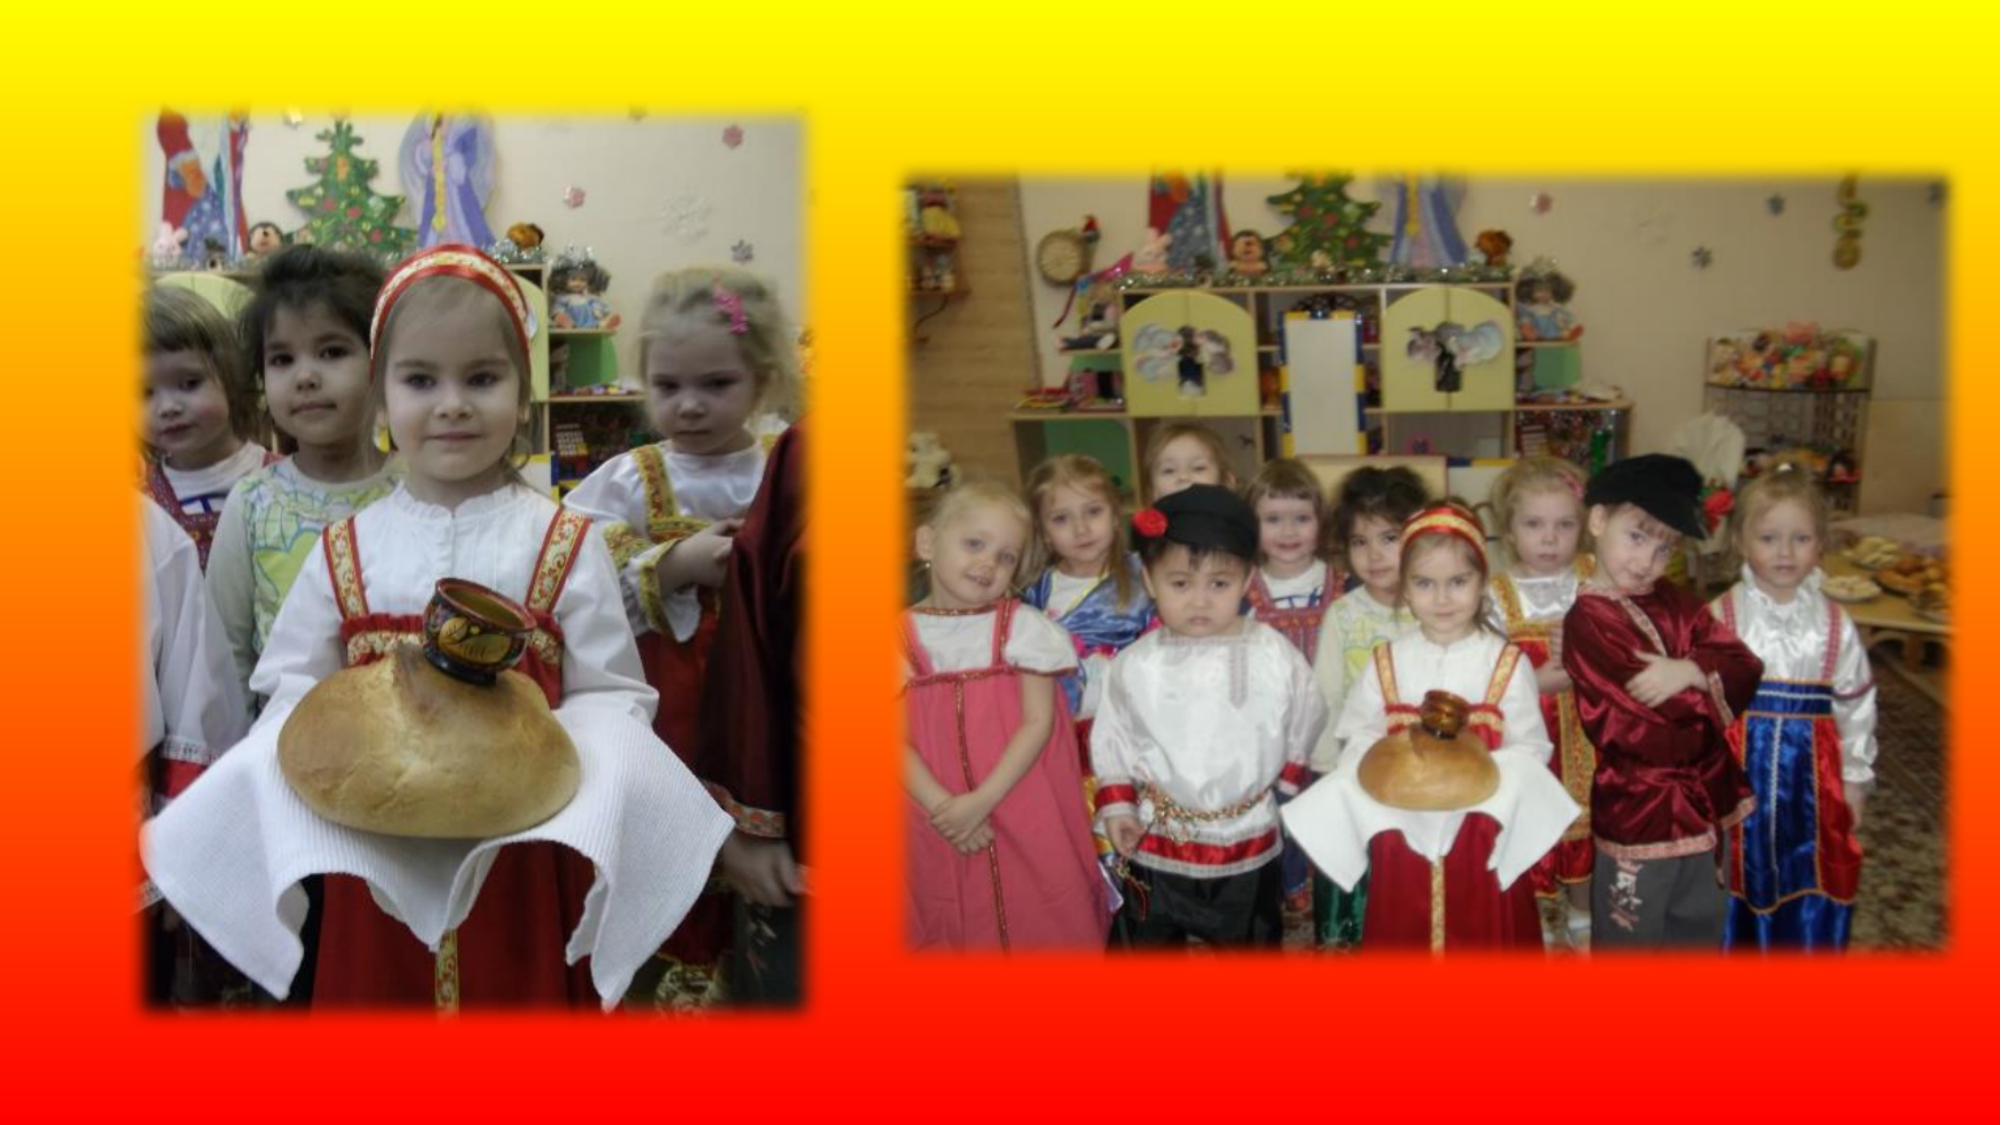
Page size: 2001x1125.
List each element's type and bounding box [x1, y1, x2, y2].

list [888, 158, 1968, 969]
list [124, 96, 825, 1030]
